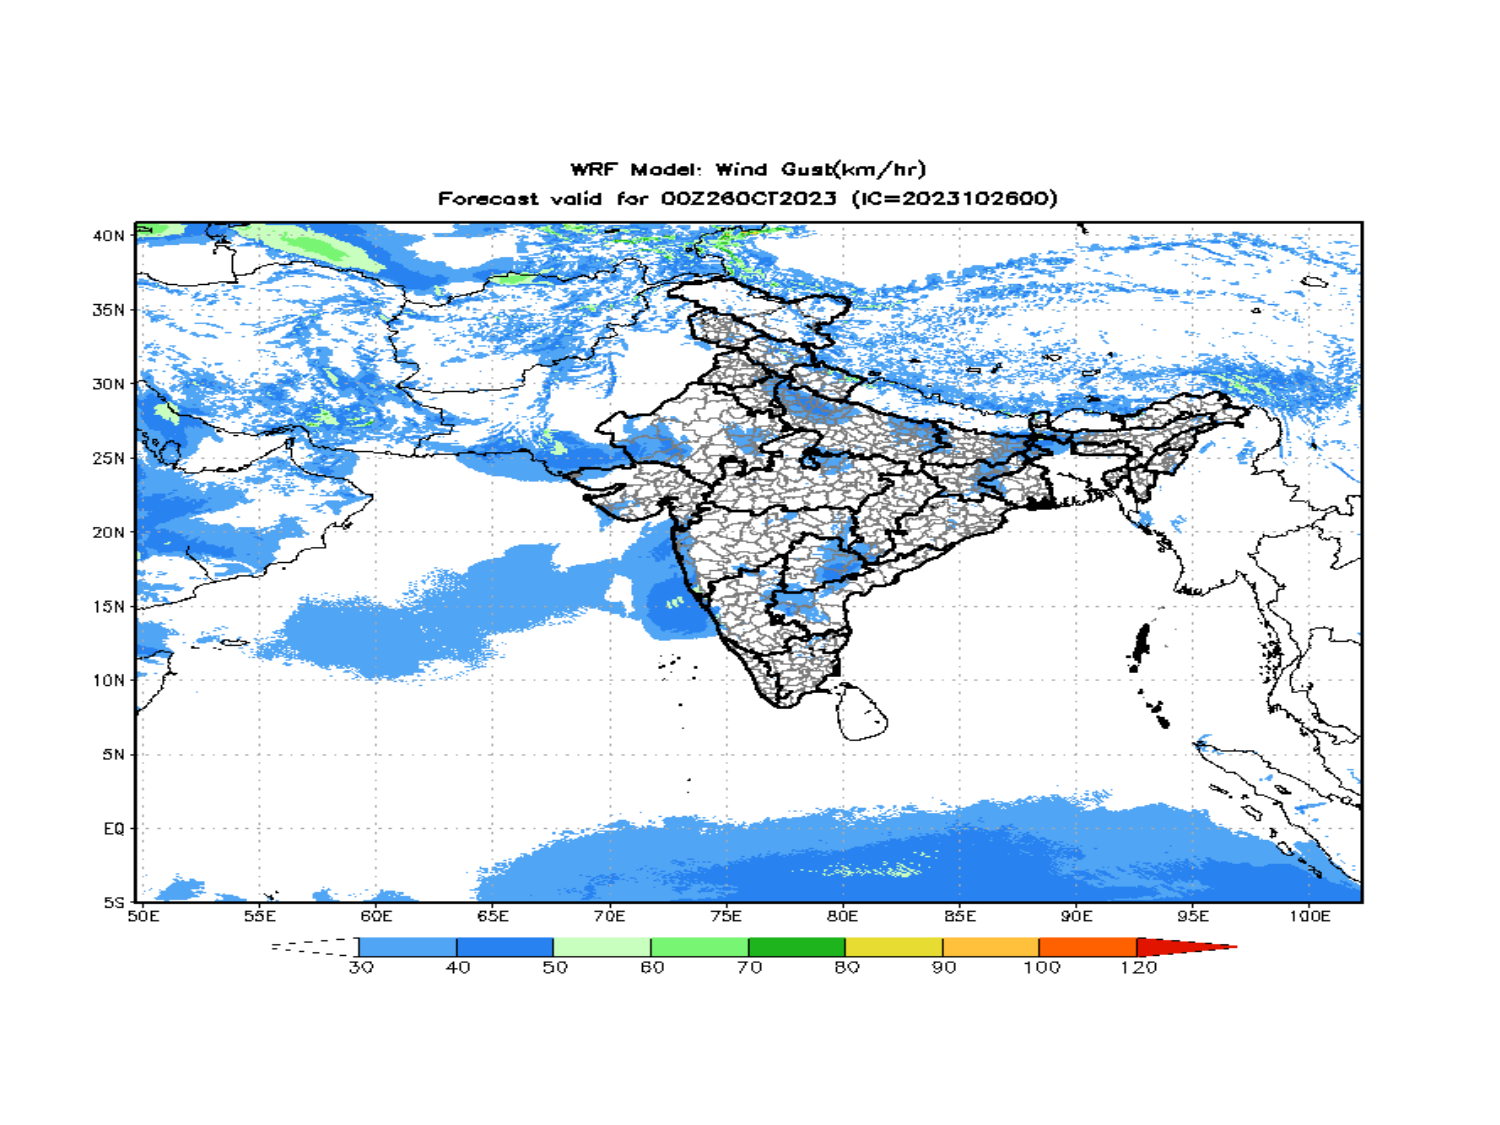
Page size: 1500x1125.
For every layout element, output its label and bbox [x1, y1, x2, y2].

picture [74, 149, 1426, 976]
